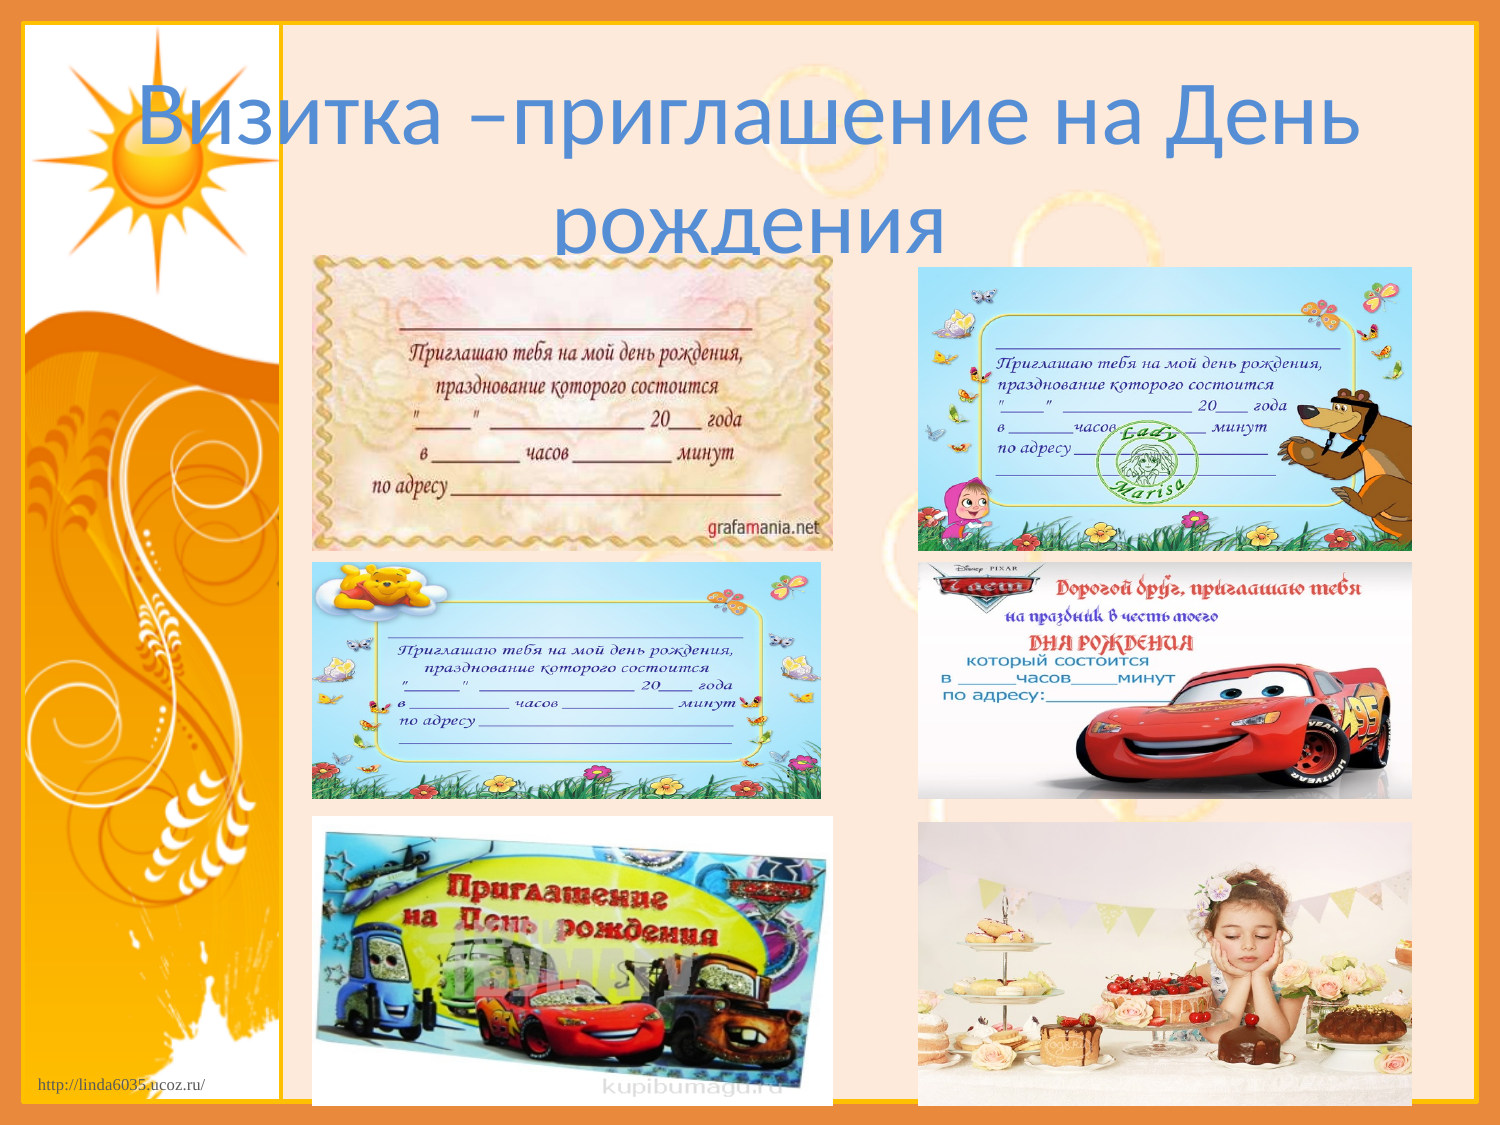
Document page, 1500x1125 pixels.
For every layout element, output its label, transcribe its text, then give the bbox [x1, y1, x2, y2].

picture [917, 562, 1412, 799]
title Визитка –приглашение на День рождения [75, 45, 1425, 233]
picture [917, 266, 1412, 551]
picture [25, 25, 279, 1099]
picture [917, 822, 1412, 1107]
picture [312, 255, 833, 551]
picture [312, 562, 822, 799]
picture [312, 816, 833, 1107]
